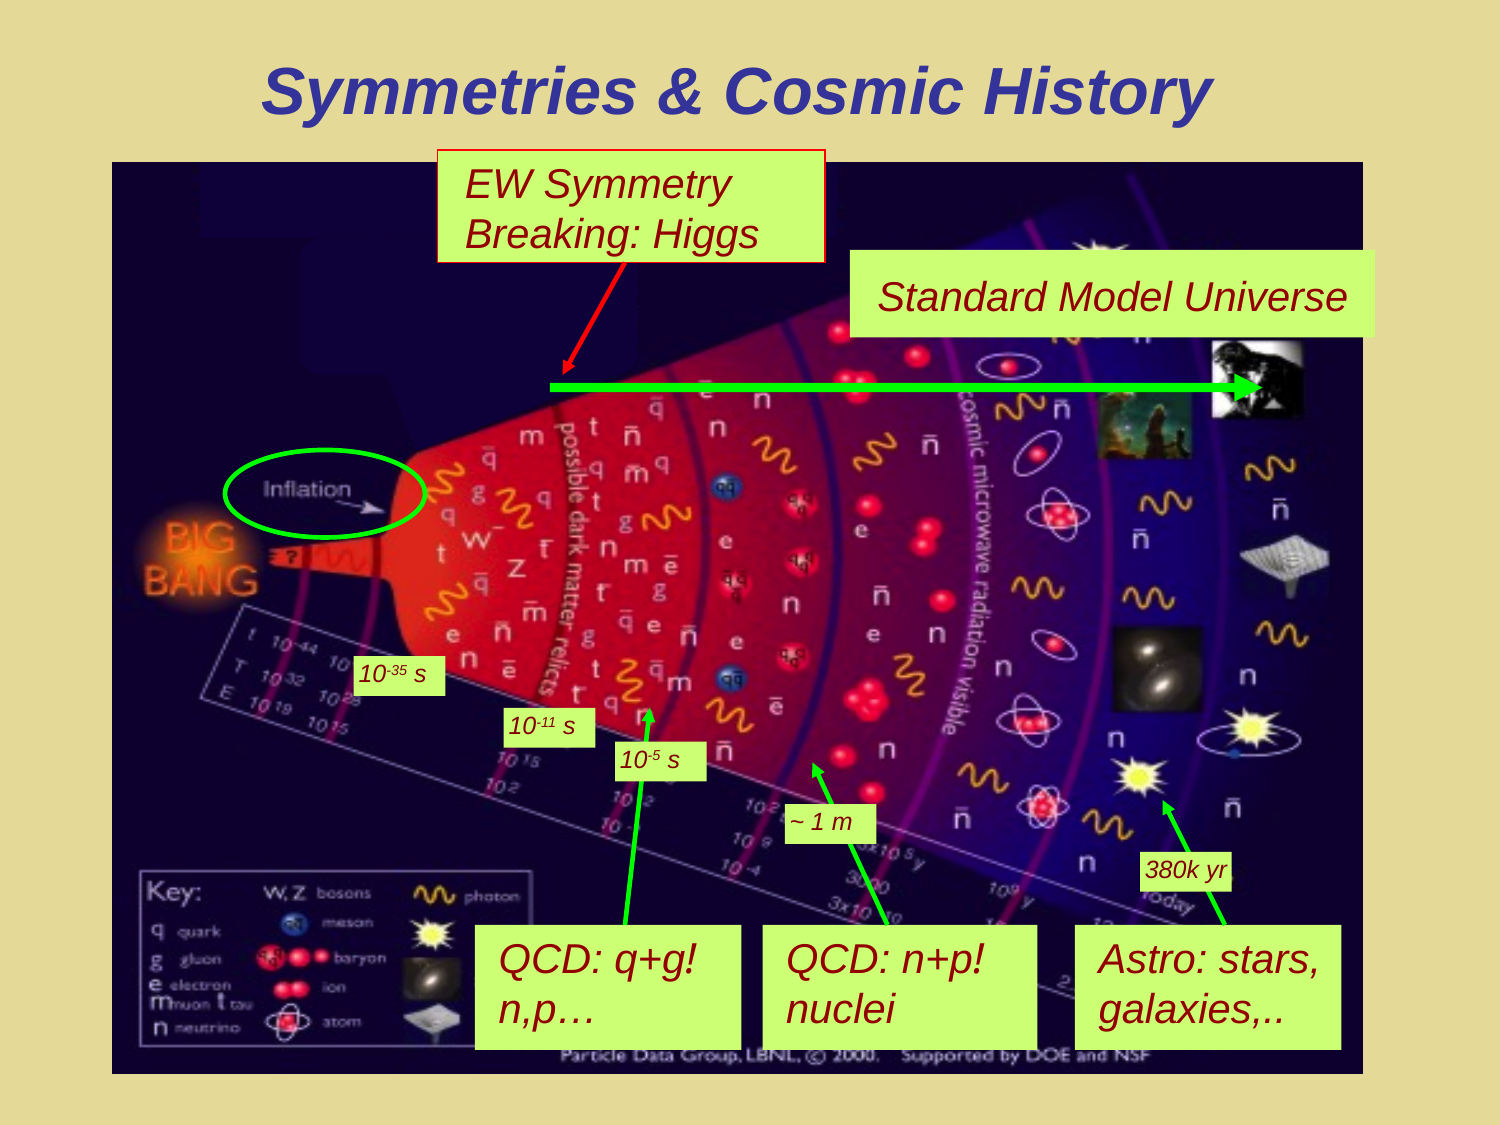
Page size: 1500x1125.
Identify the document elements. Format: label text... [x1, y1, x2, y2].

text_box [37, 24, 1438, 1100]
title Symmetries & Cosmic History [87, 50, 1388, 125]
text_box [1074, 799, 1351, 1051]
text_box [343, 650, 1243, 892]
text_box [849, 249, 1413, 338]
picture [112, 162, 1363, 1074]
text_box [437, 149, 838, 266]
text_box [762, 900, 1038, 1051]
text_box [474, 900, 751, 1051]
